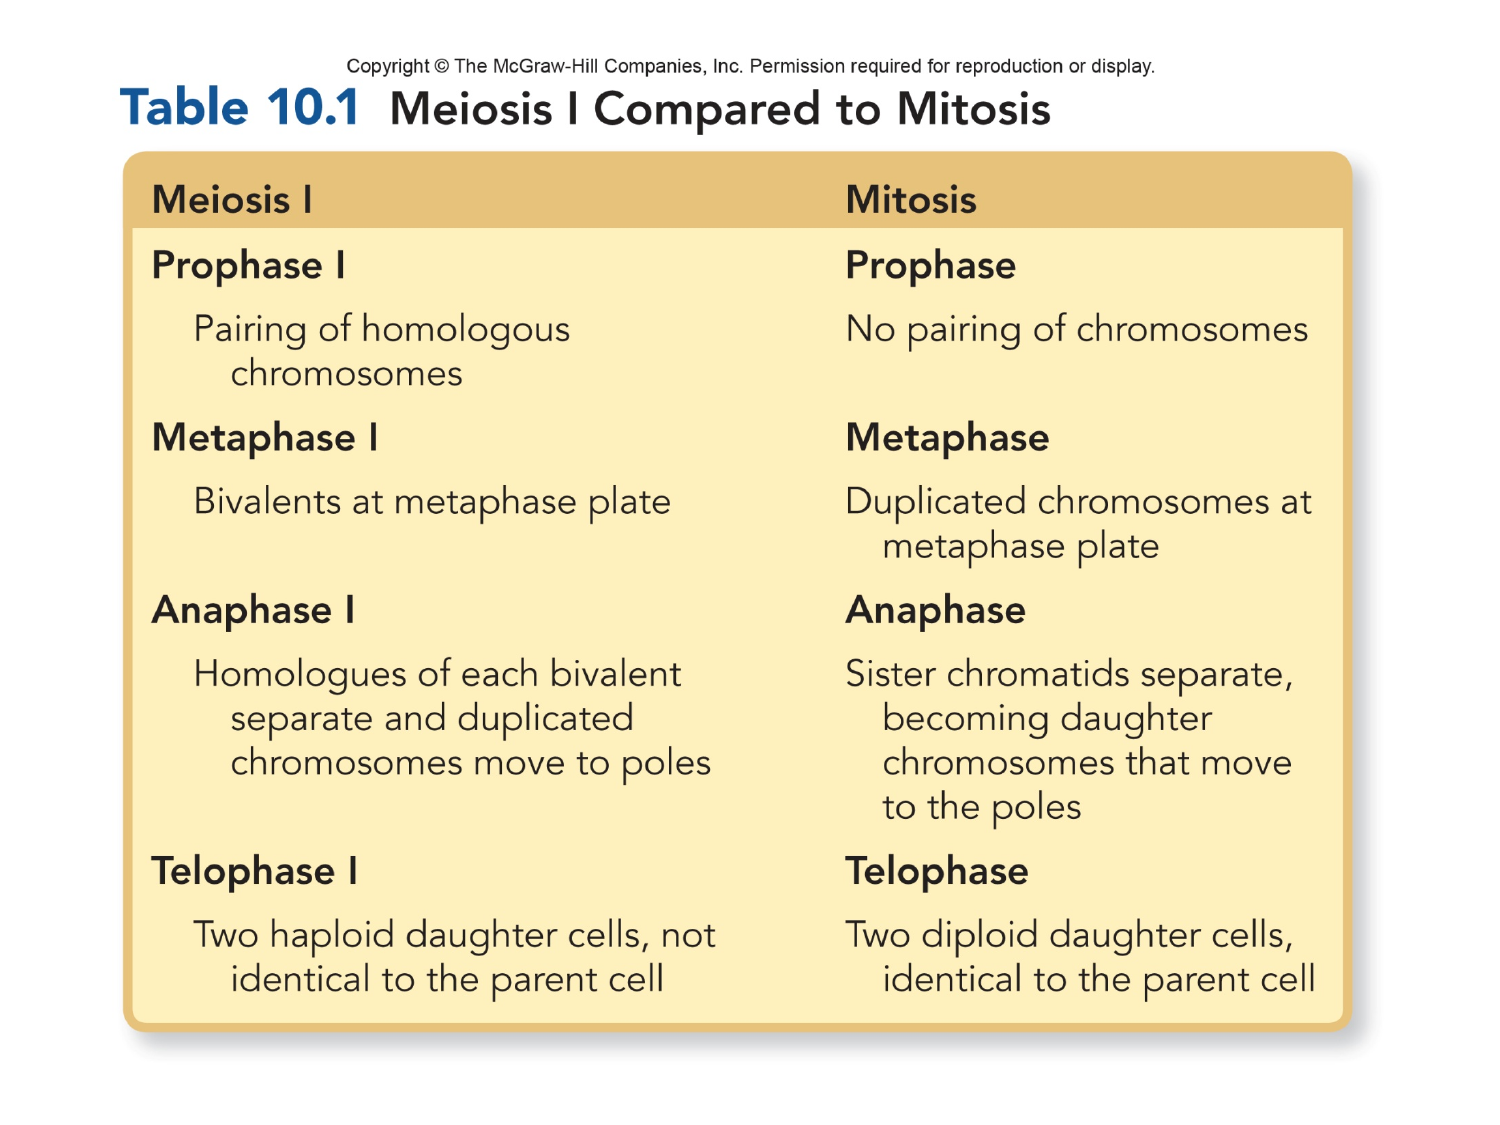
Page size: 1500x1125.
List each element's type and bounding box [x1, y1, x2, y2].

picture [111, 57, 1389, 1068]
